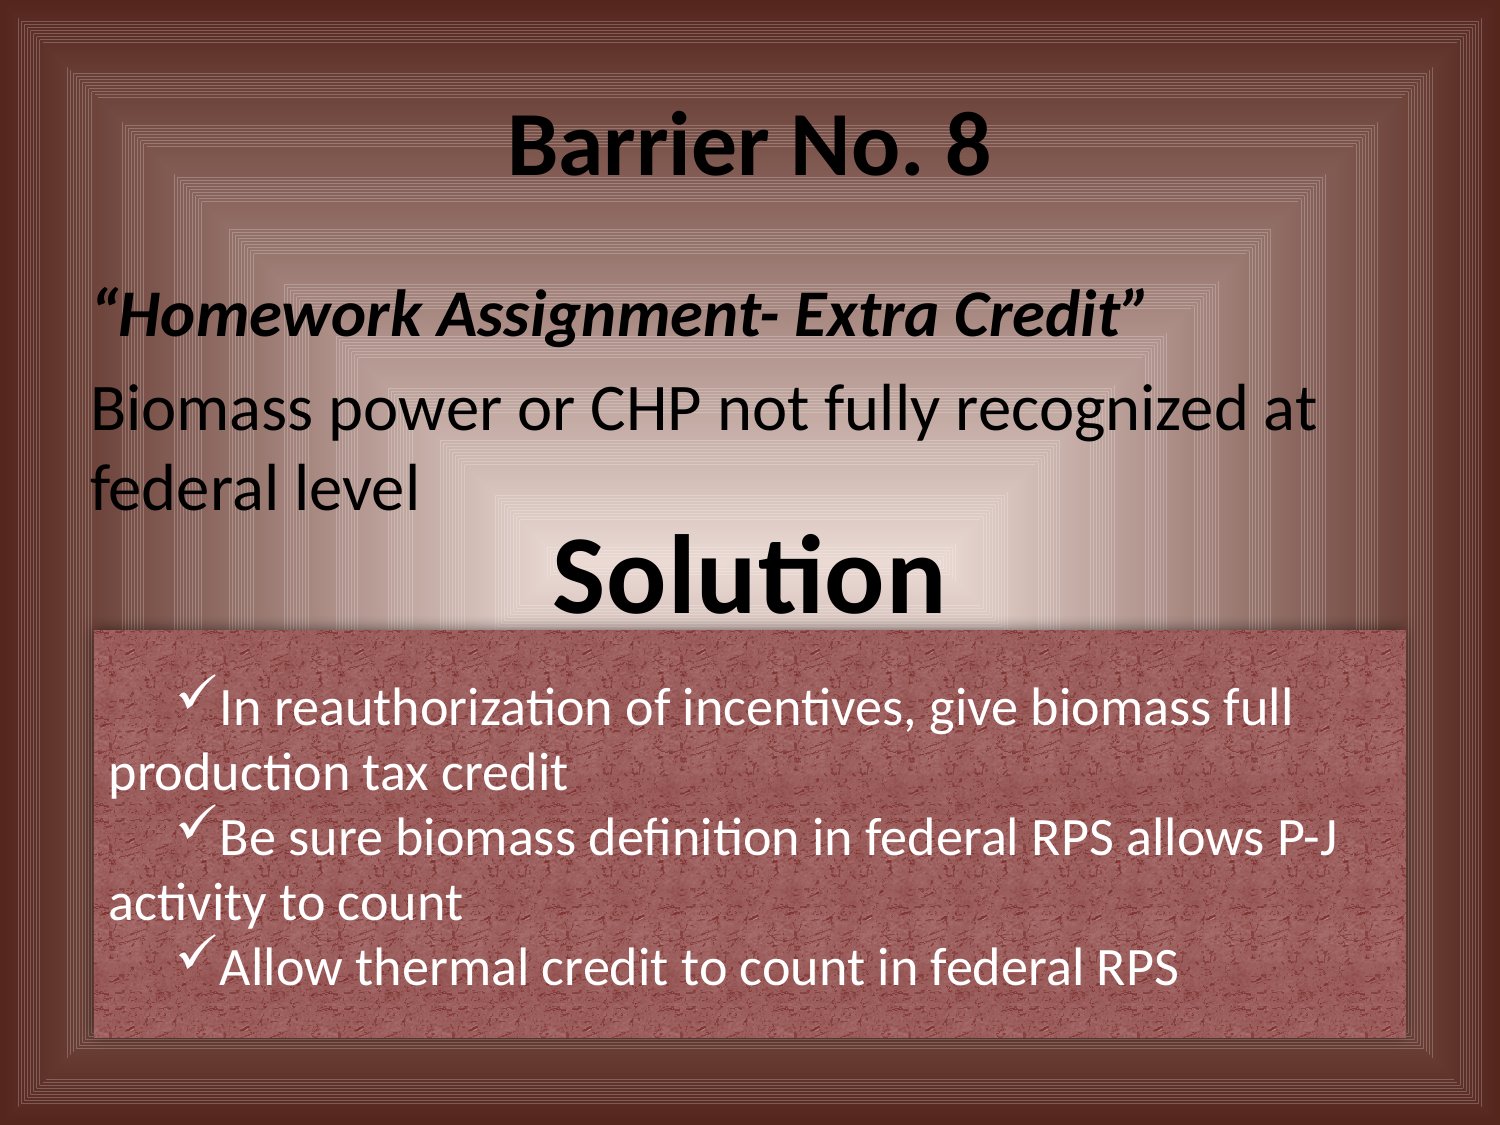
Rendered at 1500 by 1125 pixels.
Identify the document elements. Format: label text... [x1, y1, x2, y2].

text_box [94, 493, 1408, 1039]
title Barrier No. 8 [75, 45, 1425, 233]
list “Homework Assignment- Extra Credit” Biomass power or CHP not fully recognized at federal level [75, 262, 1425, 1075]
